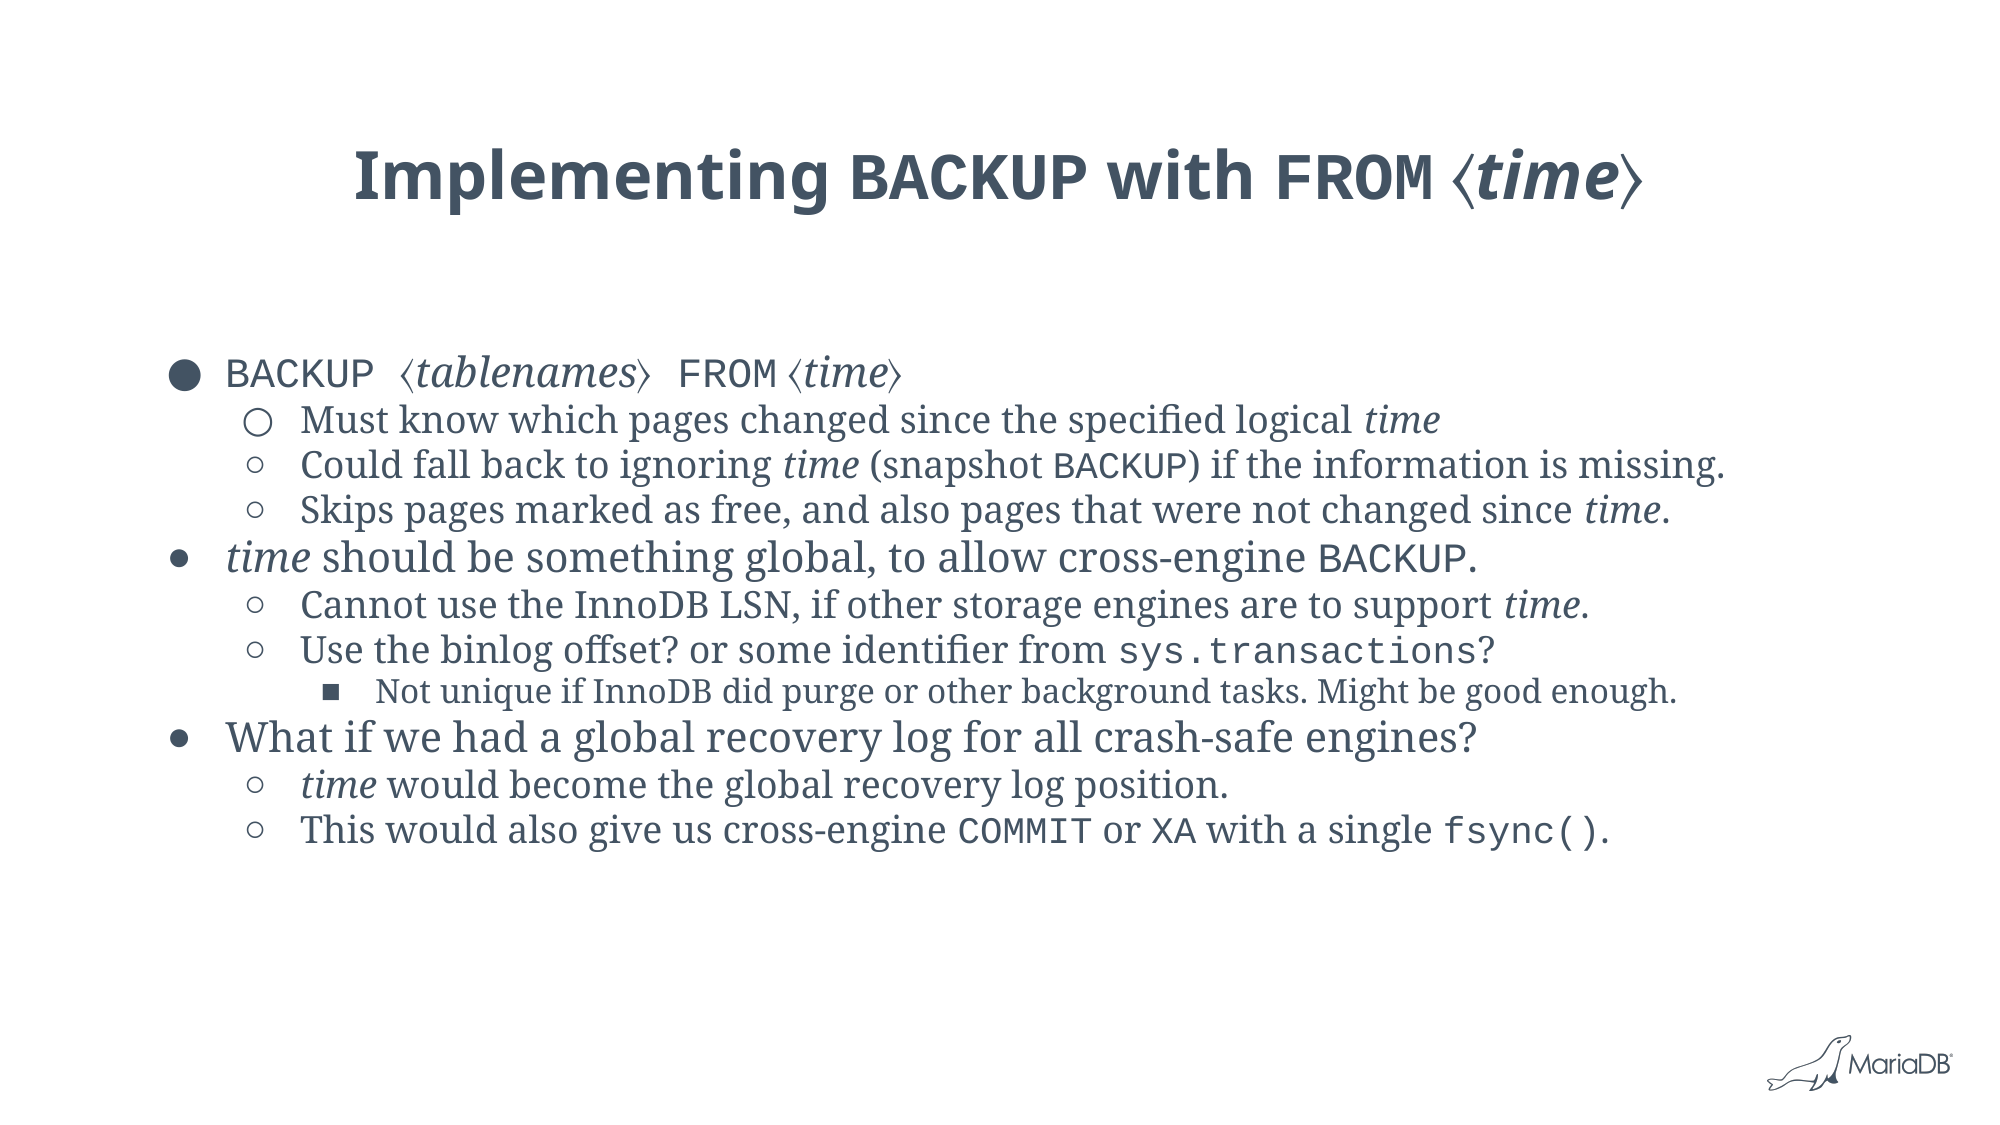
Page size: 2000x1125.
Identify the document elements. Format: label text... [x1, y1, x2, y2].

list BACKUP 〈tablenames〉 FROM 〈time〉 Must know which pages changed since the specified logical time Could fall back to ignoring time (snapshot BACKUP) if the information is missing. Skips pages marked as free, and also pages that were not changed since time. time should be something global, to allow cross-engine BACKUP. Cannot use the InnoDB LSN, if other storage engines are to support time. Use the binlog offset? or some identifier from sys.transactions? Not unique if InnoDB did purge or other background tasks. Might be good enough. What if we had a global recovery log for all crash-safe engines? time would become the global recovery log position. This would also give us cross-engine COMMIT or XA with a single fsync(). [150, 345, 1850, 975]
title Implementing BACKUP with FROM 〈time〉 [150, 132, 1850, 298]
picture [1767, 1035, 1953, 1091]
